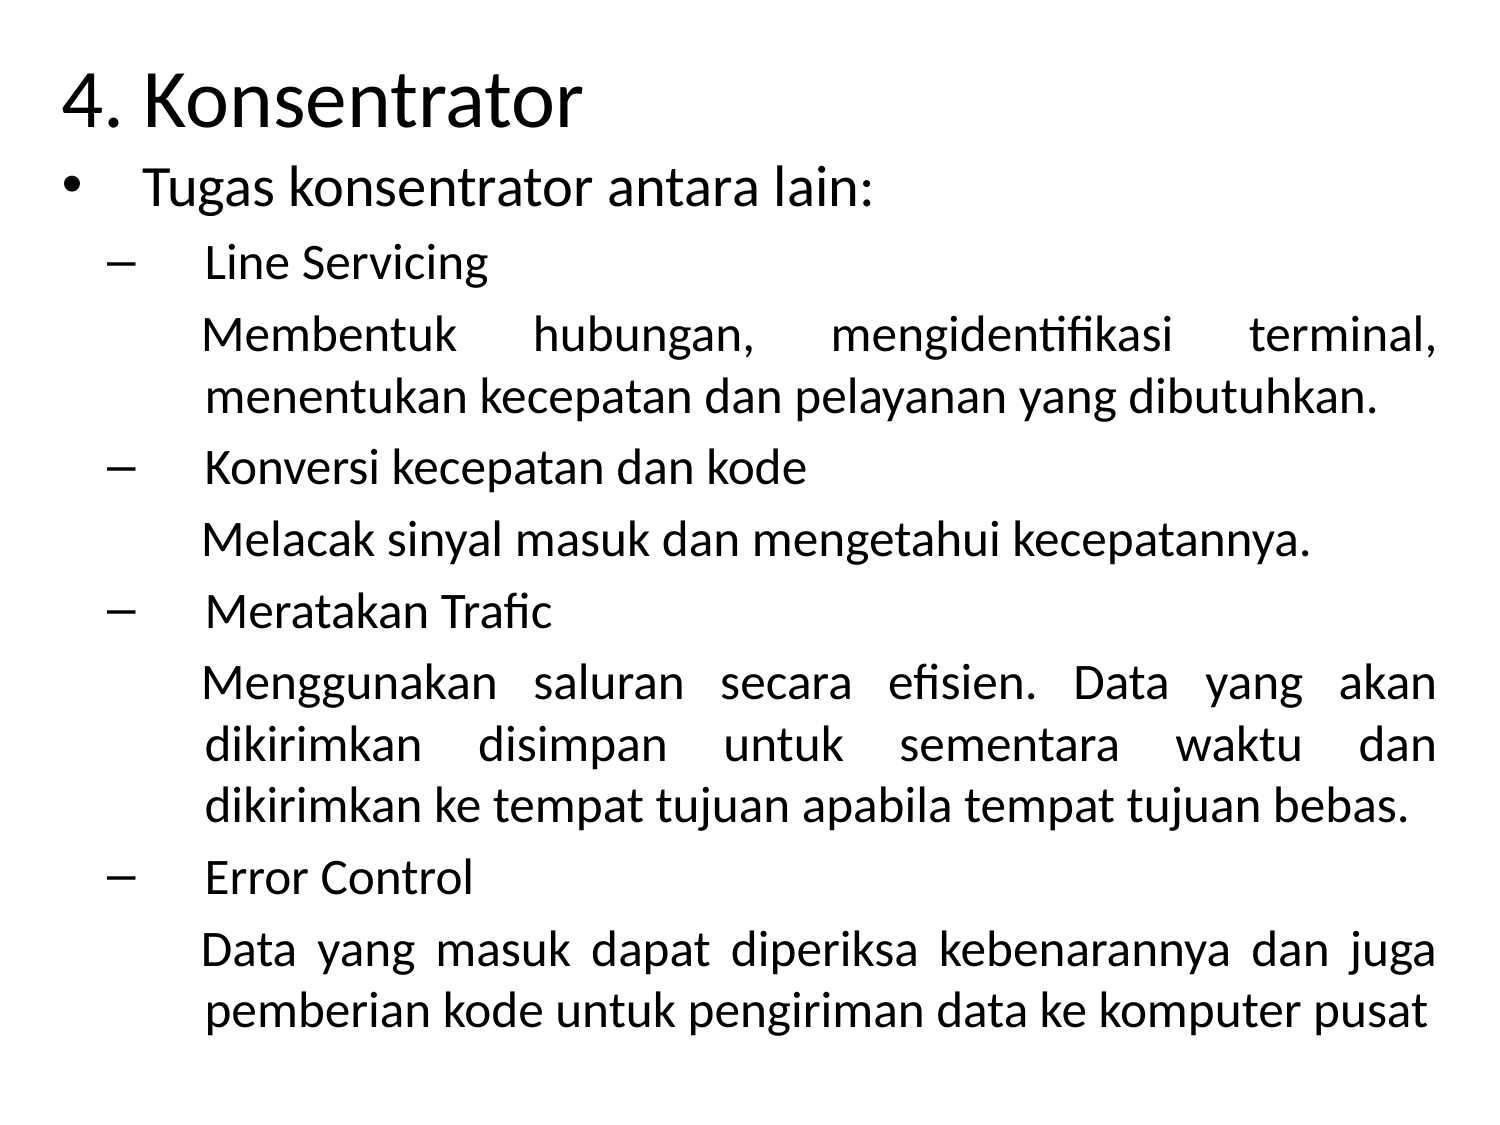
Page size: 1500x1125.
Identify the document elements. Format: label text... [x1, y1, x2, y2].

title 4. Konsentrator [46, 11, 1454, 140]
list Tugas konsentrator antara lain: Line Servicing Membentuk hubungan, mengidentifikasi terminal, menentukan kecepatan dan pelayanan yang dibutuhkan. Konversi kecepatan dan kode Melacak sinyal masuk dan mengetahui kecepatannya. Meratakan Trafic Menggunakan saluran secara efisien. Data yang akan dikirimkan disimpan untuk sementara waktu dan dikirimkan ke tempat tujuan apabila tempat tujuan bebas. Error Control Data yang masuk dapat diperiksa kebenarannya dan juga pemberian kode untuk pengiriman data ke komputer pusat [46, 140, 1454, 1102]
